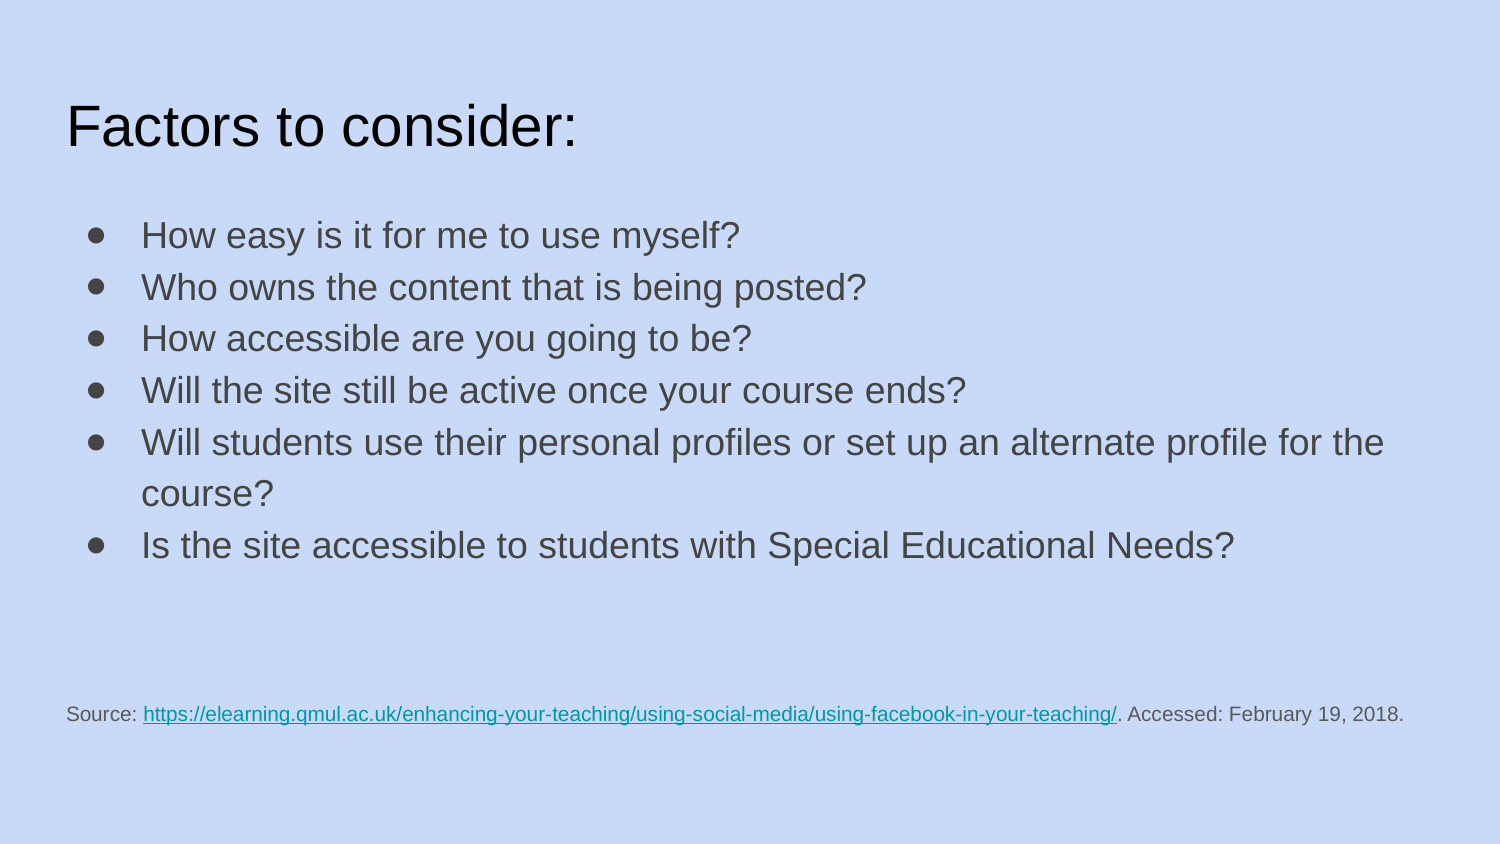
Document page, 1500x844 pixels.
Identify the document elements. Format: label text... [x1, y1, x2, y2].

title Factors to consider: [51, 72, 1449, 167]
list How easy is it for me to use myself? Who owns the content that is being posted? How accessible are you going to be? Will the site still be active once your course ends? Will students use their personal profiles or set up an alternate profile for the course? Is the site accessible to students with Special Educational Needs? Source: https://elearning.qmul.ac.uk/enhancing-your-teaching/using-social-media/using-facebook-in-your-teaching/. Accessed: February 19, 2018. [51, 189, 1449, 750]
